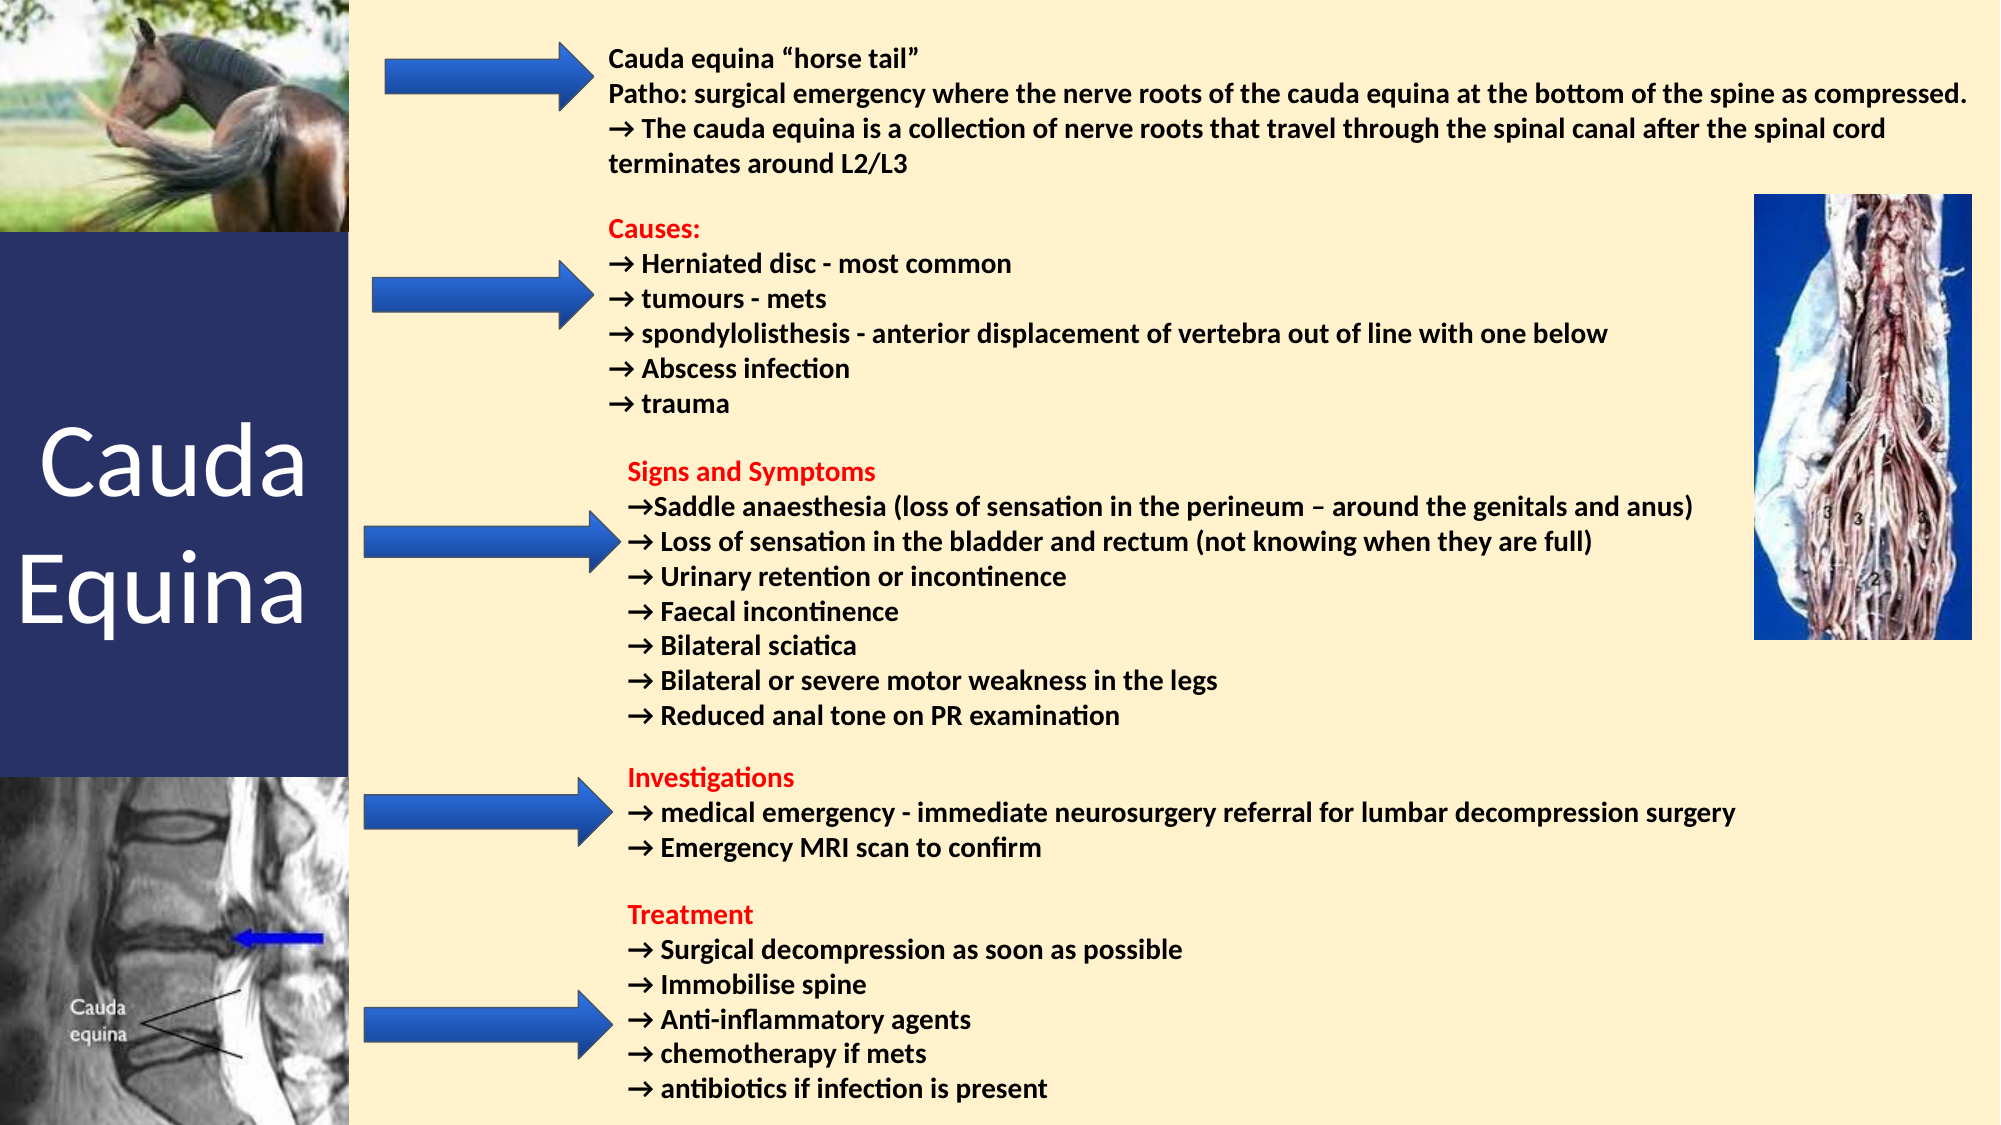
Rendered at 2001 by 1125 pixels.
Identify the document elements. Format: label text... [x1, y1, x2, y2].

picture [1753, 194, 1972, 640]
picture [0, 0, 349, 232]
text_box [385, 42, 593, 111]
text_box Investigations → medical emergency - immediate neurosurgery referral for lumbar decompression surgery → Emergency MRI scan to confirm [612, 743, 2000, 879]
text_box [364, 990, 613, 1059]
text_box Causes: → Herniated disc - most common → tumours - mets → spondylolisthesis - anterior displacement of vertebra out of line with one below → Abscess infection → trauma [593, 194, 1714, 435]
text_box [372, 260, 594, 329]
text_box Treatment → Surgical decompression as soon as possible → Immobilise spine → Anti-inflammatory agents → chemotherapy if mets → antibiotics if infection is present [612, 880, 1890, 1125]
text_box Cauda Equina [0, 239, 349, 777]
text_box Signs and Symptoms →Saddle anaesthesia (loss of sensation in the perineum – around the genitals and anus) → Loss of sensation in the bladder and rectum (not knowing when they are full) → Urinary retention or incontinence → Faecal incontinence → Bilateral sciatica → Bilateral or severe motor weakness in the legs → Reduced anal tone on PR examination [612, 436, 1733, 743]
picture [0, 777, 349, 1125]
text_box [364, 777, 612, 847]
text_box [364, 510, 612, 573]
text_box Cauda equina “horse tail” Patho: surgical emergency where the nerve roots of the cauda equina at the bottom of the spine as compressed. → The cauda equina is a collection of nerve roots that travel through the spinal canal after the spinal cord terminates around L2/L3 [593, 24, 1985, 195]
